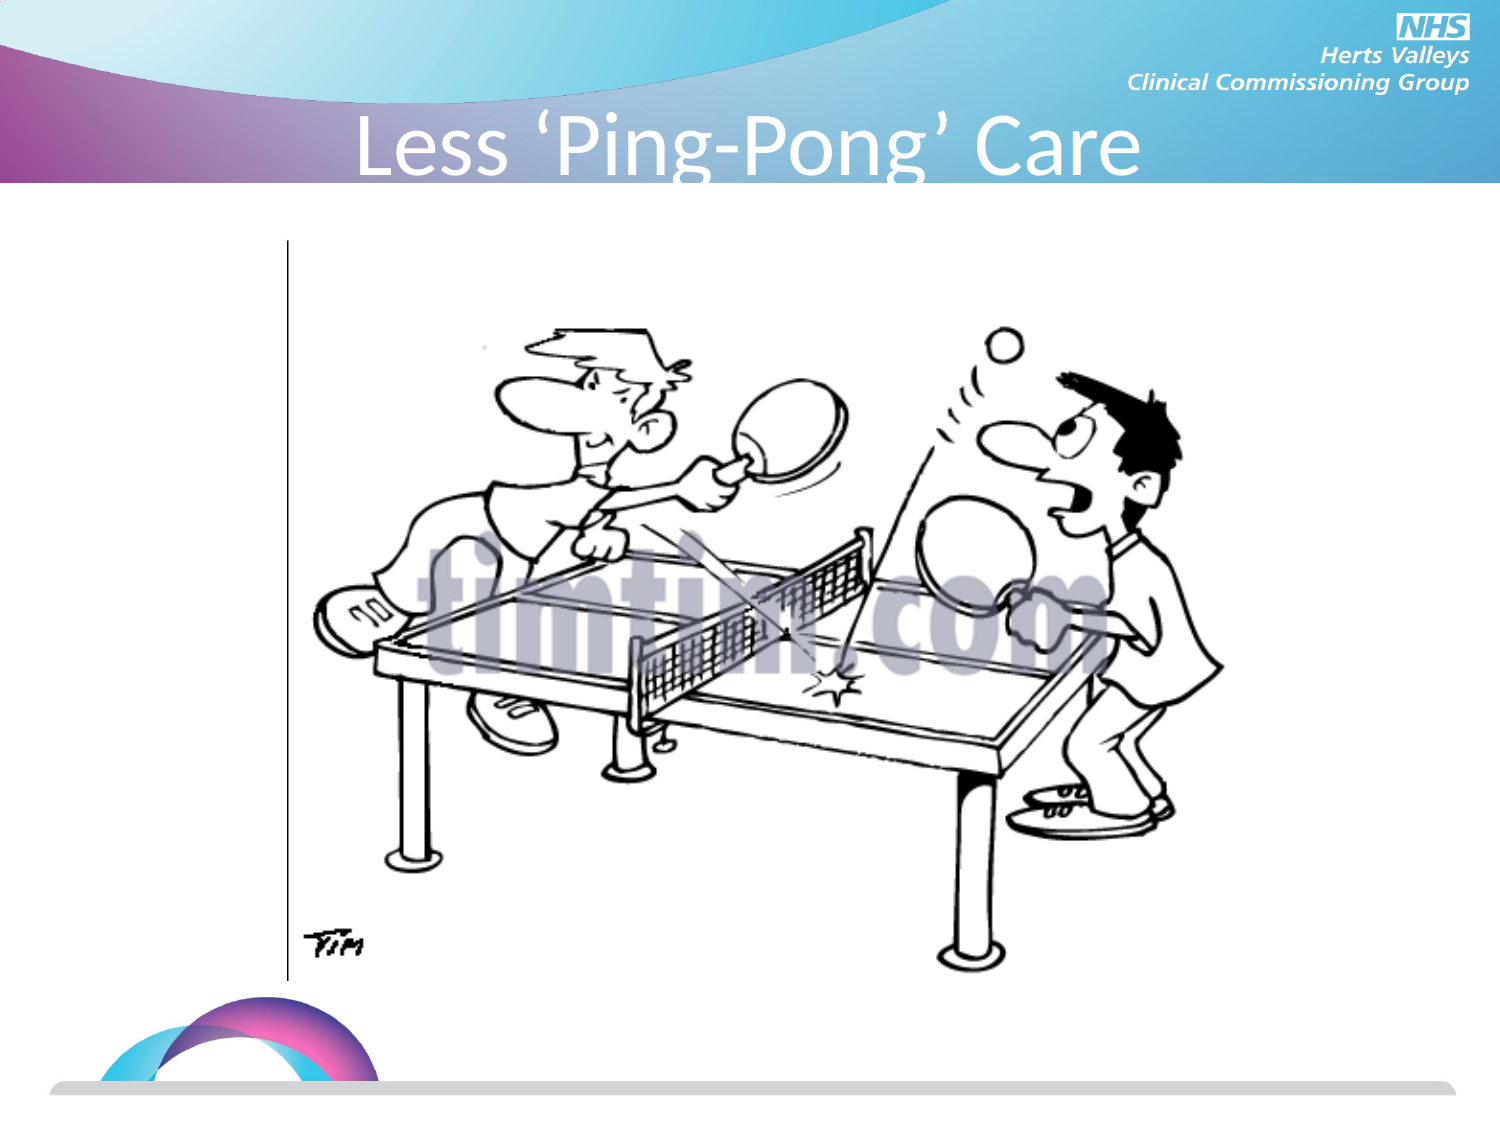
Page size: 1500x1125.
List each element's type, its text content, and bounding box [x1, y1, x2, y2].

title Less ‘Ping-Pong’ Care [75, 45, 1425, 233]
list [287, 237, 1238, 981]
picture [0, 973, 1500, 1104]
picture [0, 0, 1500, 183]
